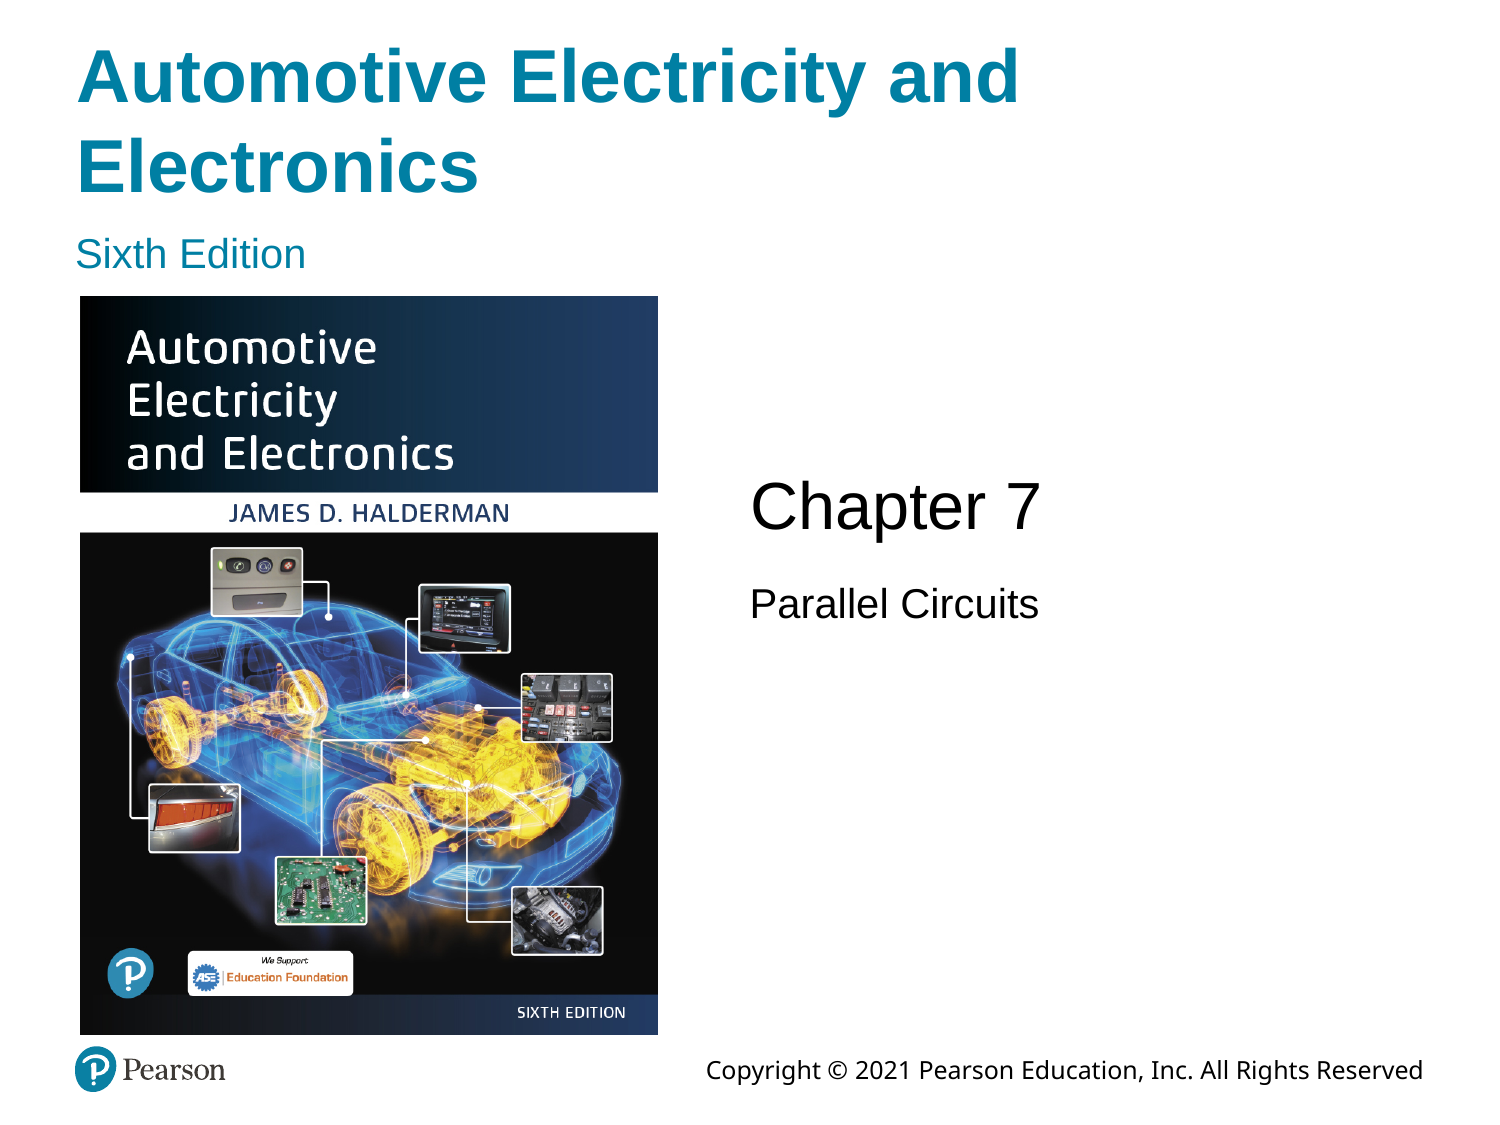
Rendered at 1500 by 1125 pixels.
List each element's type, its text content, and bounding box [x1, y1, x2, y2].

picture [80, 296, 659, 1036]
list Copyright © 2021 Pearson Education, Inc. All Rights Reserved [436, 1054, 1426, 1125]
list Parallel Circuits [749, 575, 1425, 627]
list Chapter 7 [750, 462, 1425, 544]
list Sixth Edition [75, 226, 1425, 279]
title Automotive Electricity and Electronics [76, 27, 1427, 210]
